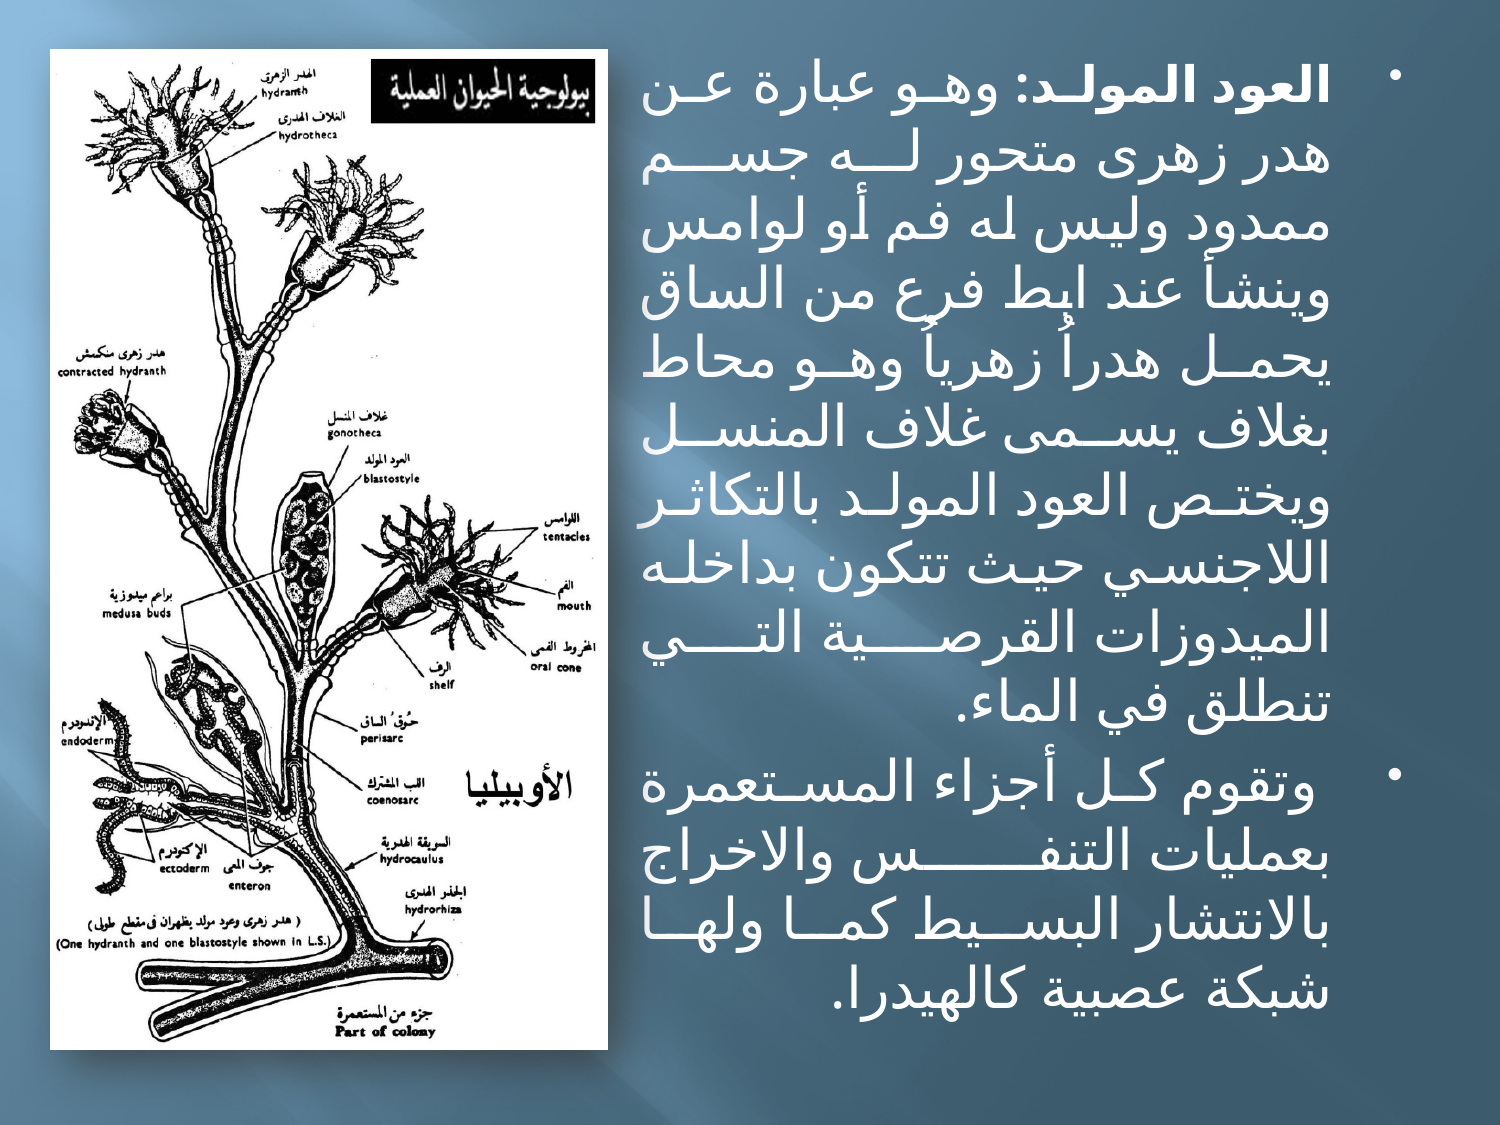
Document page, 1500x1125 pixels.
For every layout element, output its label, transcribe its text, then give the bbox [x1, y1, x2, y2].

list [49, 49, 608, 1051]
list العود المولد: وهو عبارة عن هدر زهرى متحور له جسم ممدود وليس له فم أو لوامس وينشأ عند ابط فرع من الساق يحمل هدراُ زهرياُ وهو محاط بغلاف يسمى غلاف المنسل ويختص العود المولد بالتكاثر اللاجنسي حيث تتكون بداخله الميدوزات القرصية التي تنطلق في الماء. وتقوم كل أجزاء المستعمرة بعمليات التنفس والاخراج بالانتشار البسيط كما ولها شبكة عصبية كالهيدرا. [624, 37, 1425, 1088]
